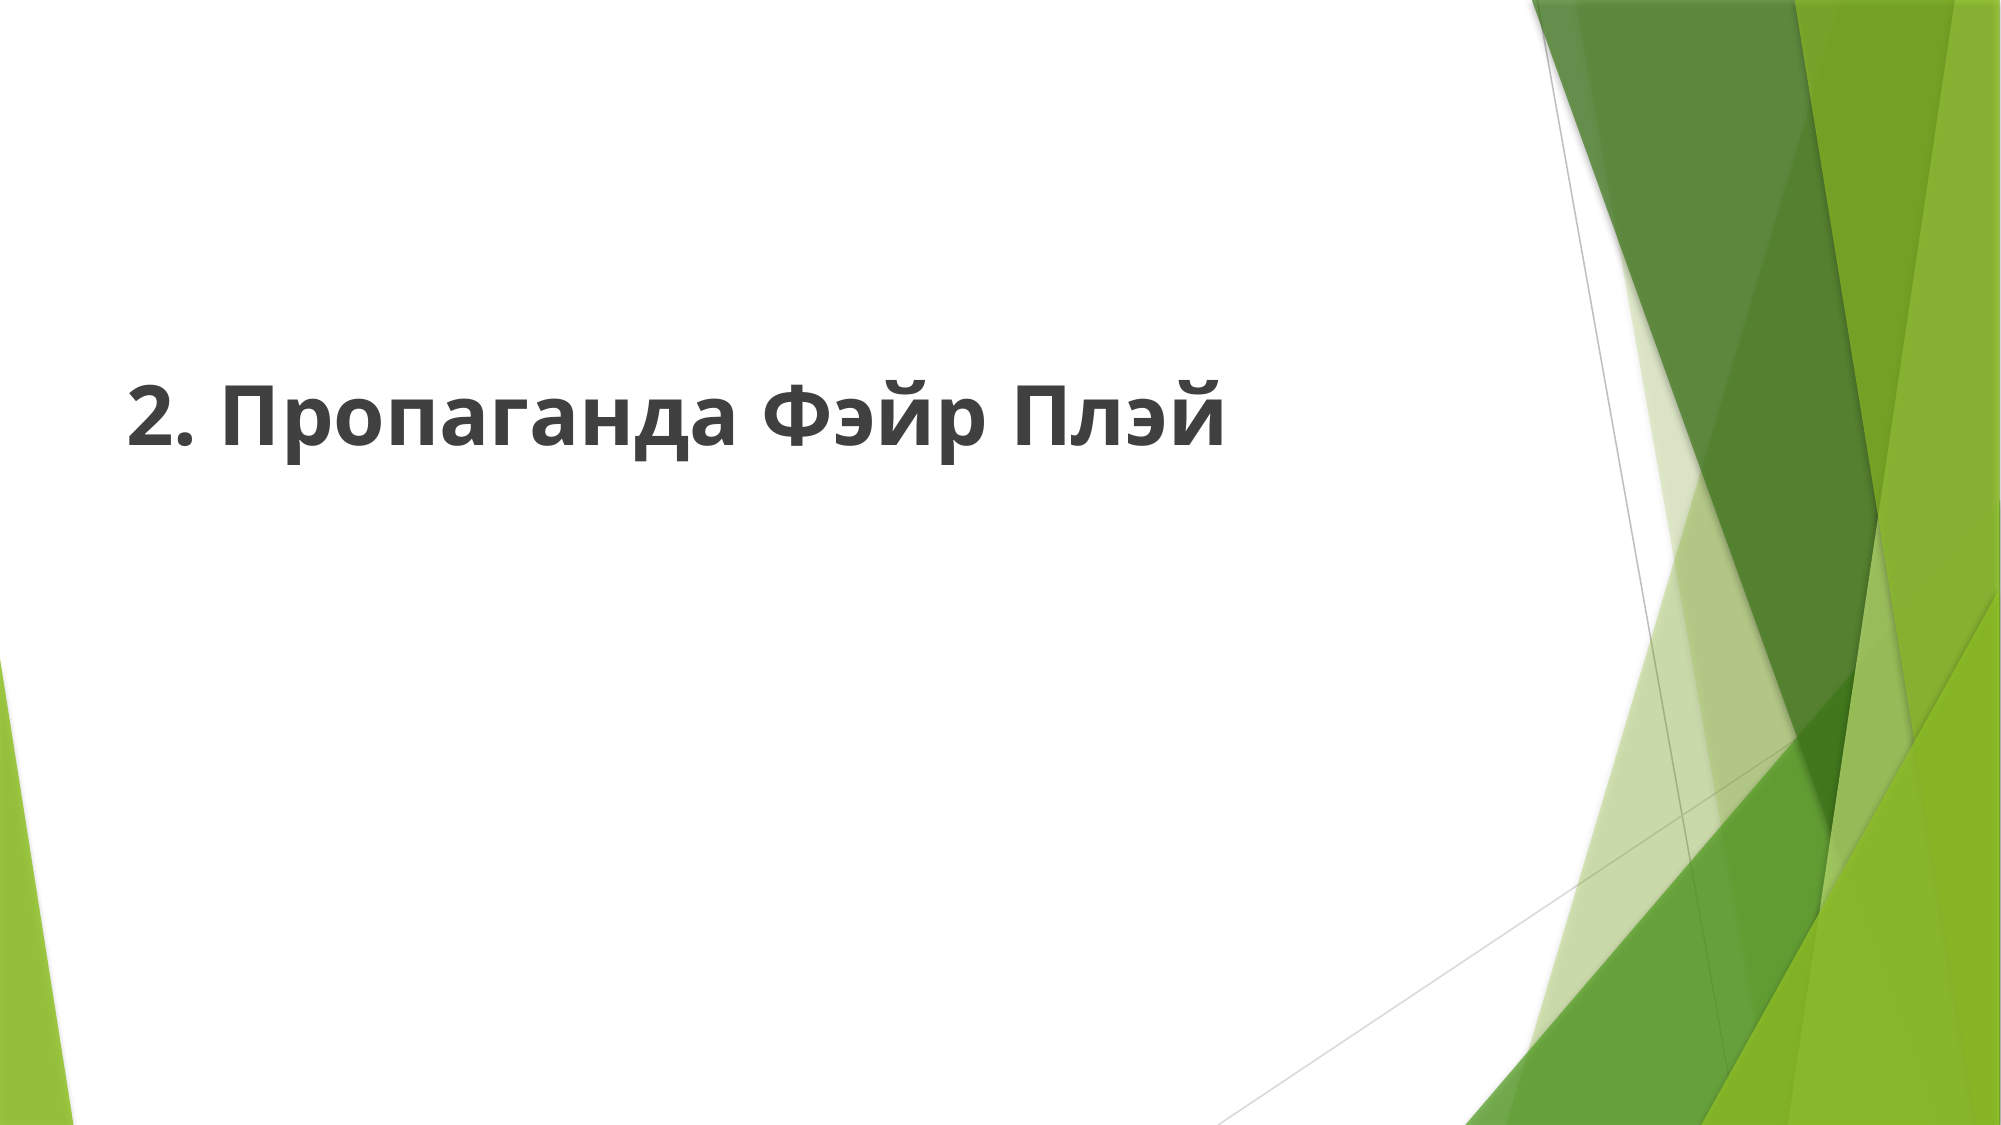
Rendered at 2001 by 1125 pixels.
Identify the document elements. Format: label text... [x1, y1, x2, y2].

list 2. Пропаганда Фэйр Плэй [111, 354, 1548, 992]
